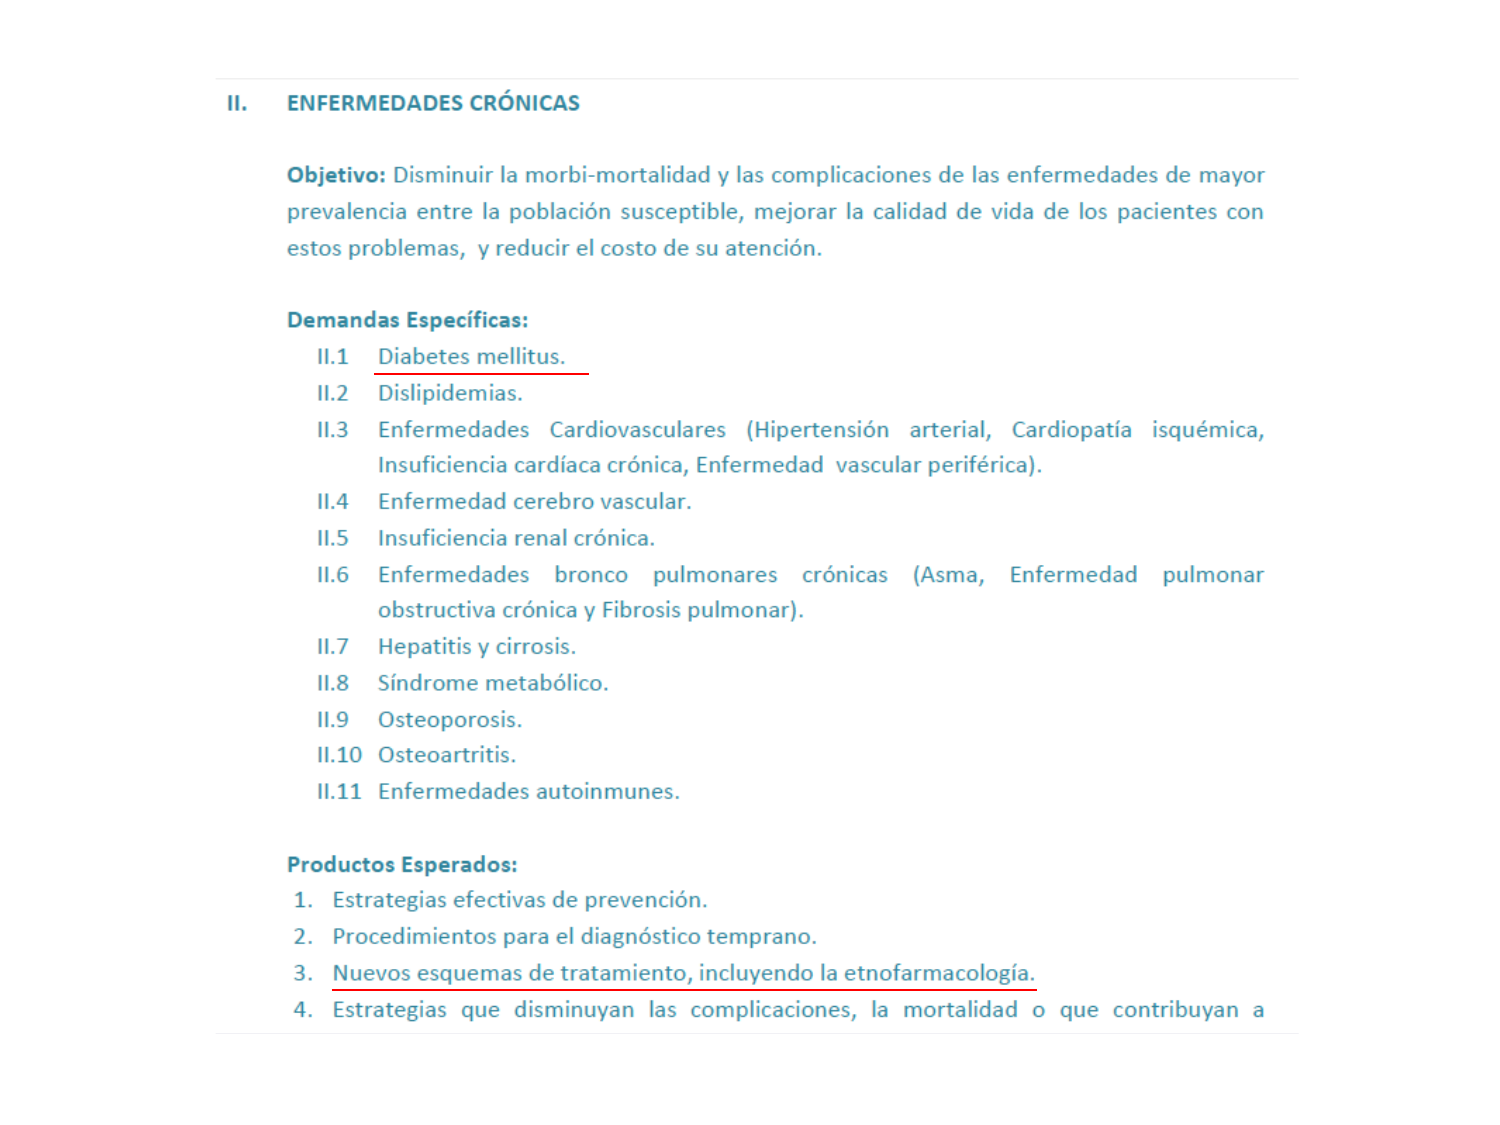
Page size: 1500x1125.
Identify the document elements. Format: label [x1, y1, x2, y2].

picture [215, 78, 1300, 1035]
